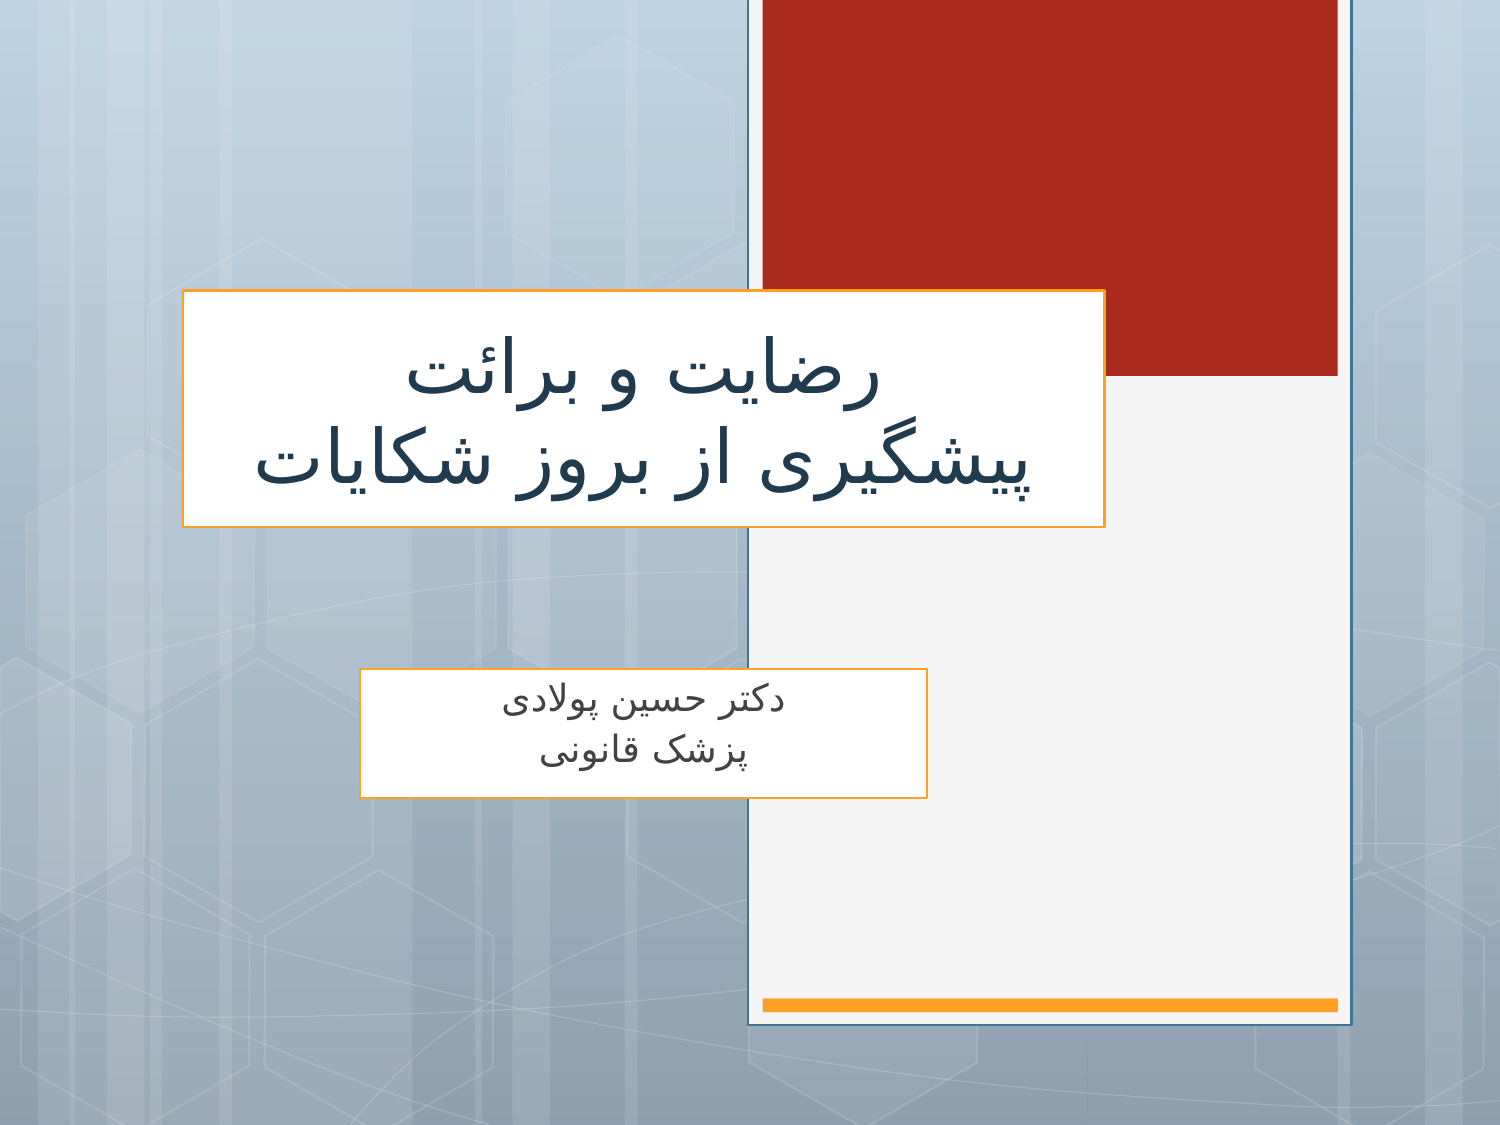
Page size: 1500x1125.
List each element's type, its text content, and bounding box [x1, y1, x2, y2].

text_box رضایت و برائت پیشگیری از بروز شکایات [182, 289, 1106, 528]
subtitle دکتر حسین پولادی پزشک قانونی [359, 668, 928, 799]
